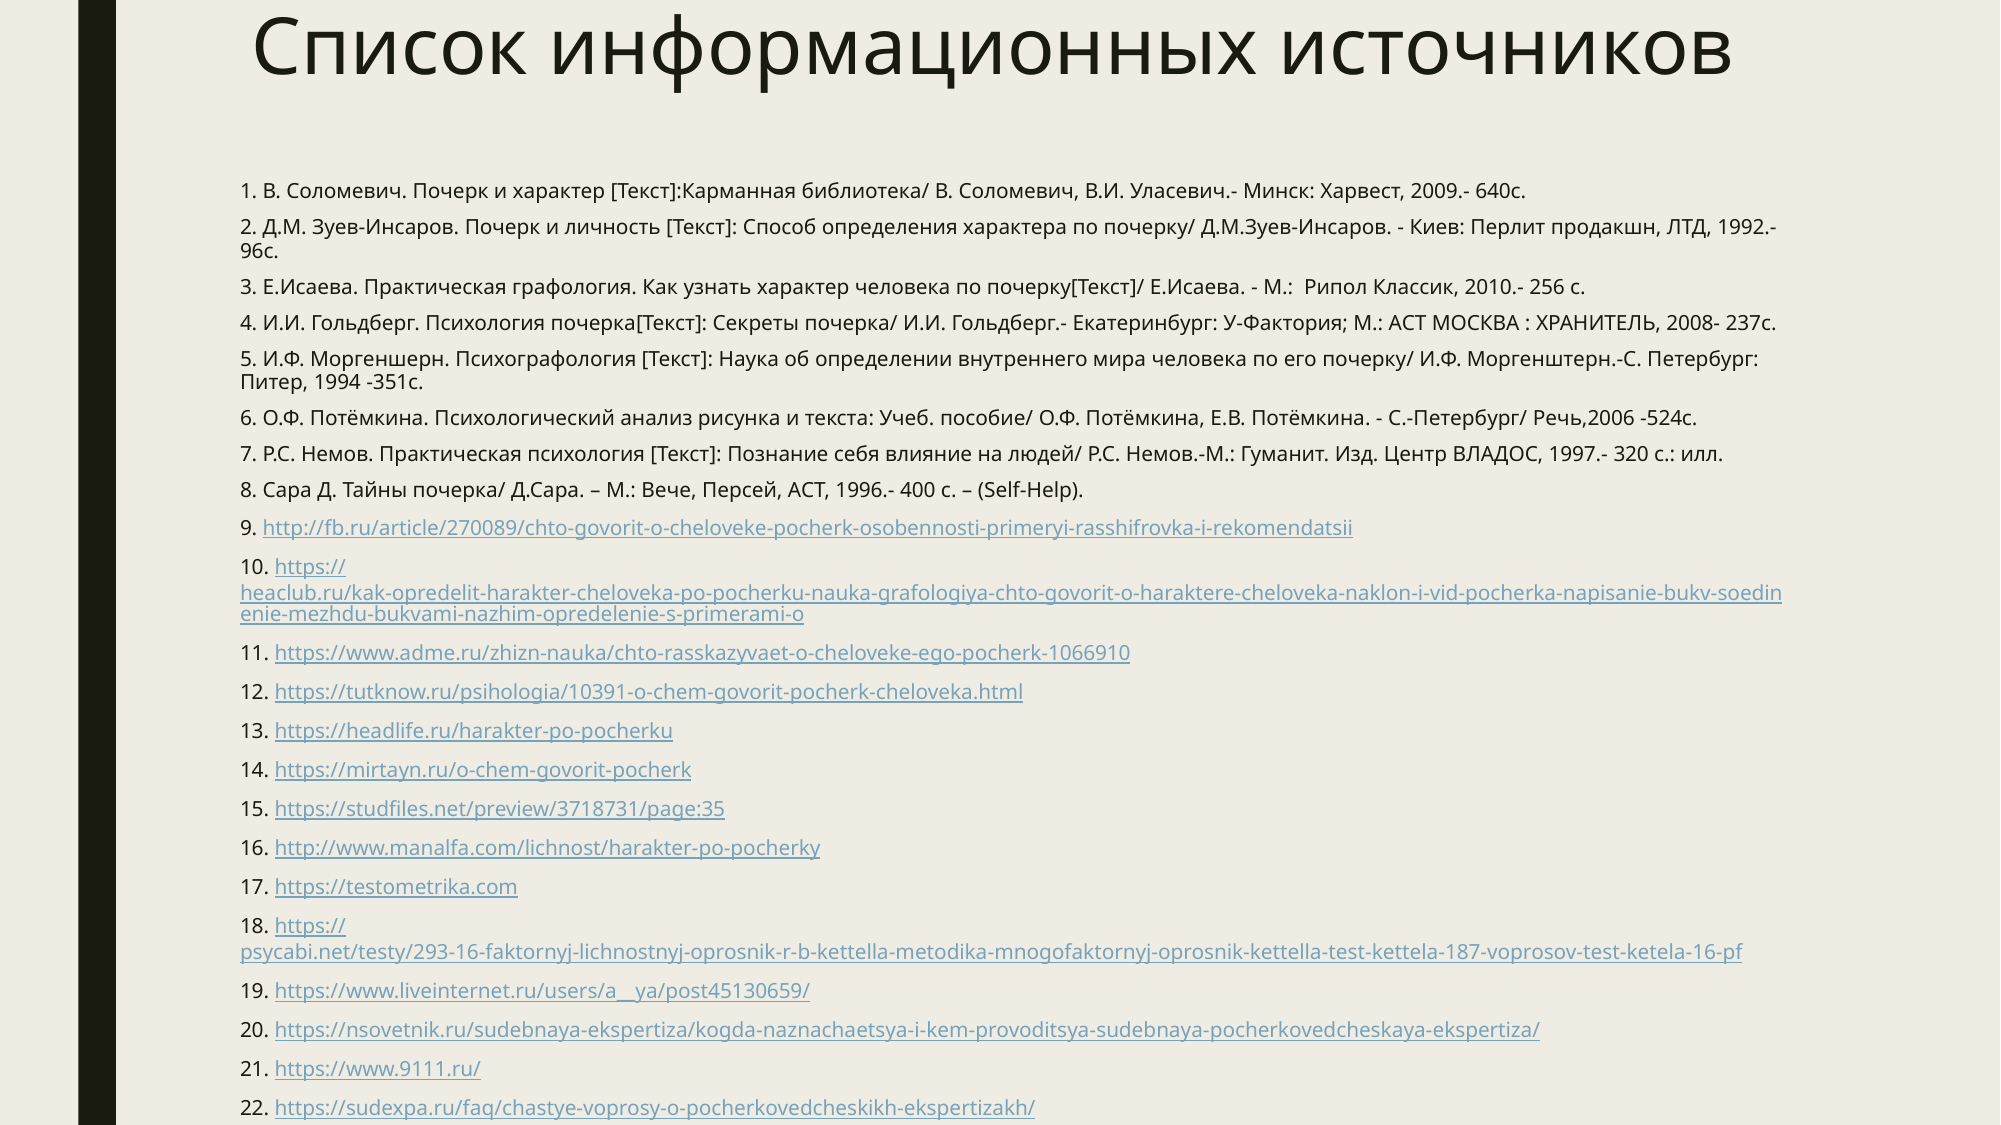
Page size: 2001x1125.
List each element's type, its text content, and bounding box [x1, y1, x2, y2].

title Список информационных источников [205, 0, 1781, 244]
list 1. В. Соломевич. Почерк и характер [Текст]:Карманная библиотека/ В. Соломевич, В.И. Уласевич.- Минск: Харвест, 2009.- 640с. 2. Д.М. Зуев-Инсаров. Почерк и личность [Текст]: Способ определения характера по почерку/ Д.М.Зуев-Инсаров. - Киев: Перлит продакшн, ЛТД, 1992.- 96с. 3. Е.Исаева. Практическая графология. Как узнать характер человека по почерку[Текст]/ Е.Исаева. - М.: Рипол Классик, 2010.- 256 с. 4. И.И. Гольдберг. Психология почерка[Текст]: Секреты почерка/ И.И. Гольдберг.- Екатеринбург: У-Фактория; М.: АСТ МОСКВА : ХРАНИТЕЛЬ, 2008- 237с. 5. И.Ф. Моргеншерн. Психографология [Текст]: Наука об определении внутреннего мира человека по его почерку/ И.Ф. Моргенштерн.-С. Петербург: Питер, 1994 -351с. 6. О.Ф. Потёмкина. Психологический анализ рисунка и текста: Учеб. пособие/ О.Ф. Потёмкина, Е.В. Потёмкина. - С.-Петербург/ Речь,2006 -524с. 7. Р.С. Немов. Практическая психология [Текст]: Познание себя влияние на людей/ Р.С. Немов.-М.: Гуманит. Изд. Центр ВЛАДОС, 1997.- 320 с.: илл. 8. Сара Д. Тайны почерка/ Д.Сара. – М.: Вече, Персей, АСТ, 1996.- 400 с. – (Self-Help). 9. http://fb.ru/article/270089/chto-govorit-o-cheloveke-pocherk-osobennosti-primeryi-rasshifrovka-i-rekomendatsii 10. https://heaclub.ru/kak-opredelit-harakter-cheloveka-po-pocherku-nauka-grafologiya-chto-govorit-o-haraktere-cheloveka-naklon-i-vid-pocherka-napisanie-bukv-soedinenie-mezhdu-bukvami-nazhim-opredelenie-s-primerami-o 11. https://www.adme.ru/zhizn-nauka/chto-rasskazyvaet-o-cheloveke-ego-pocherk-1066910 12. https://tutknow.ru/psihologia/10391-o-chem-govorit-pocherk-cheloveka.html 13. https://headlife.ru/harakter-po-pocherku 14. https://mirtayn.ru/o-chem-govorit-pocherk 15. https://studfiles.net/preview/3718731/page:35 16. http://www.manalfa.com/lichnost/harakter-po-pocherky 17. https://testometrika.com 18. https://psycabi.net/testy/293-16-faktornyj-lichnostnyj-oprosnik-r-b-kettella-metodika-mnogofaktornyj-oprosnik-kettella-test-kettela-187-voprosov-test-ketela-16-pf 19. https://www.liveinternet.ru/users/a__ya/post45130659/ 20. https://nsovetnik.ru/sudebnaya-ekspertiza/kogda-naznachaetsya-i-kem-provoditsya-sudebnaya-pocherkovedcheskaya-ekspertiza/ 21. https://www.9111.ru/ 22. https://sudexpa.ru/faq/chastye-voprosy-o-pocherkovedcheskikh-ekspertizakh/ [225, 135, 1800, 1125]
